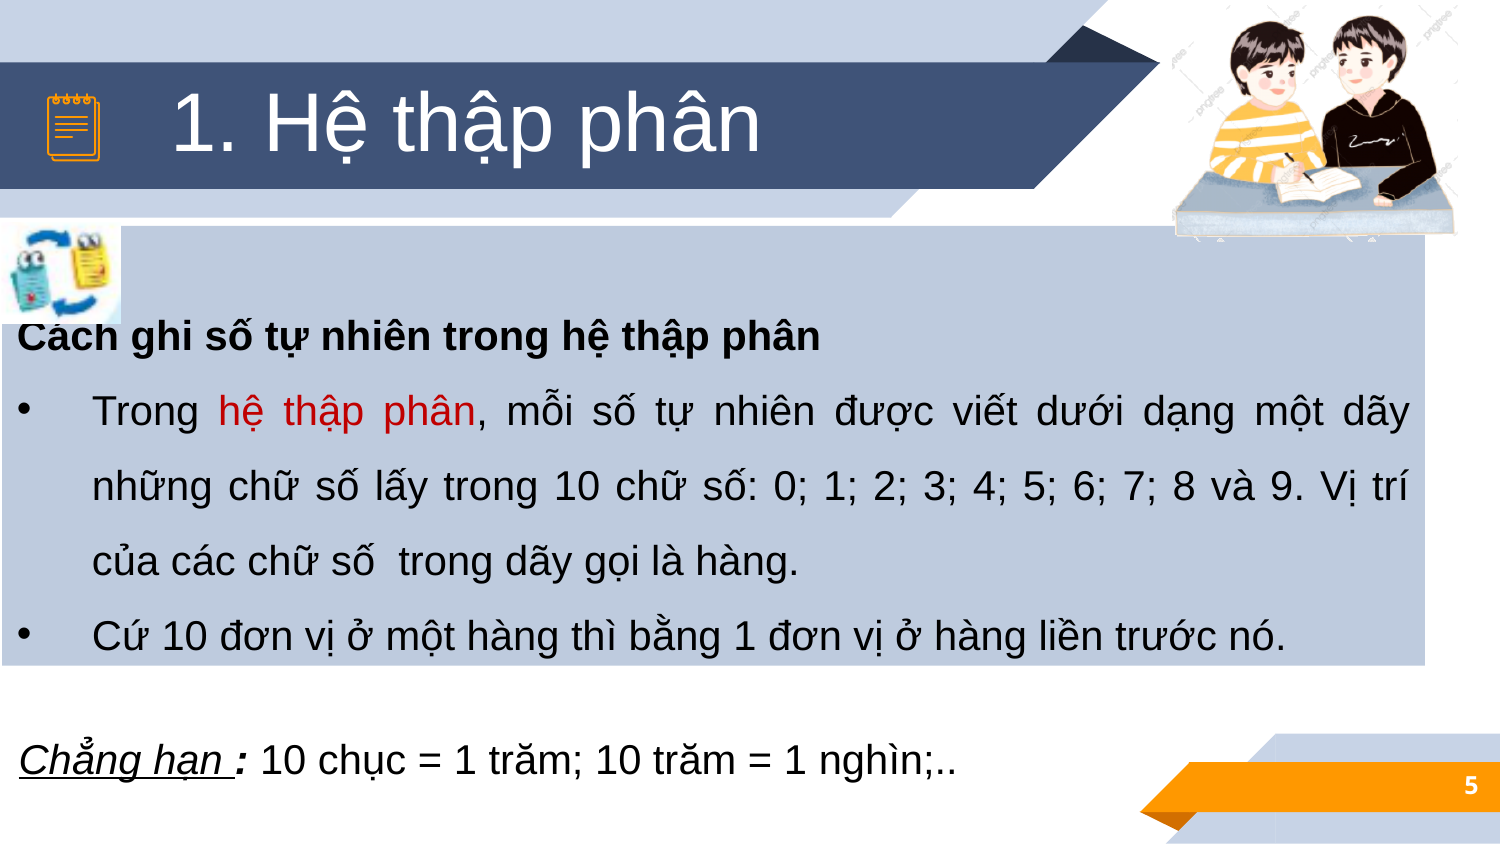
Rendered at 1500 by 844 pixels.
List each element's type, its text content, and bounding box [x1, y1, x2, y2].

slide_number 5 [1250, 760, 1494, 813]
text_box 1. Hệ thập phân [155, 60, 1016, 176]
text_box Chẳng hạn : 10 chục = 1 trăm; 10 trăm = 1 nghìn;.. [3, 725, 1250, 840]
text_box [47, 93, 100, 161]
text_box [0, 222, 1426, 696]
picture [1172, 4, 1458, 242]
